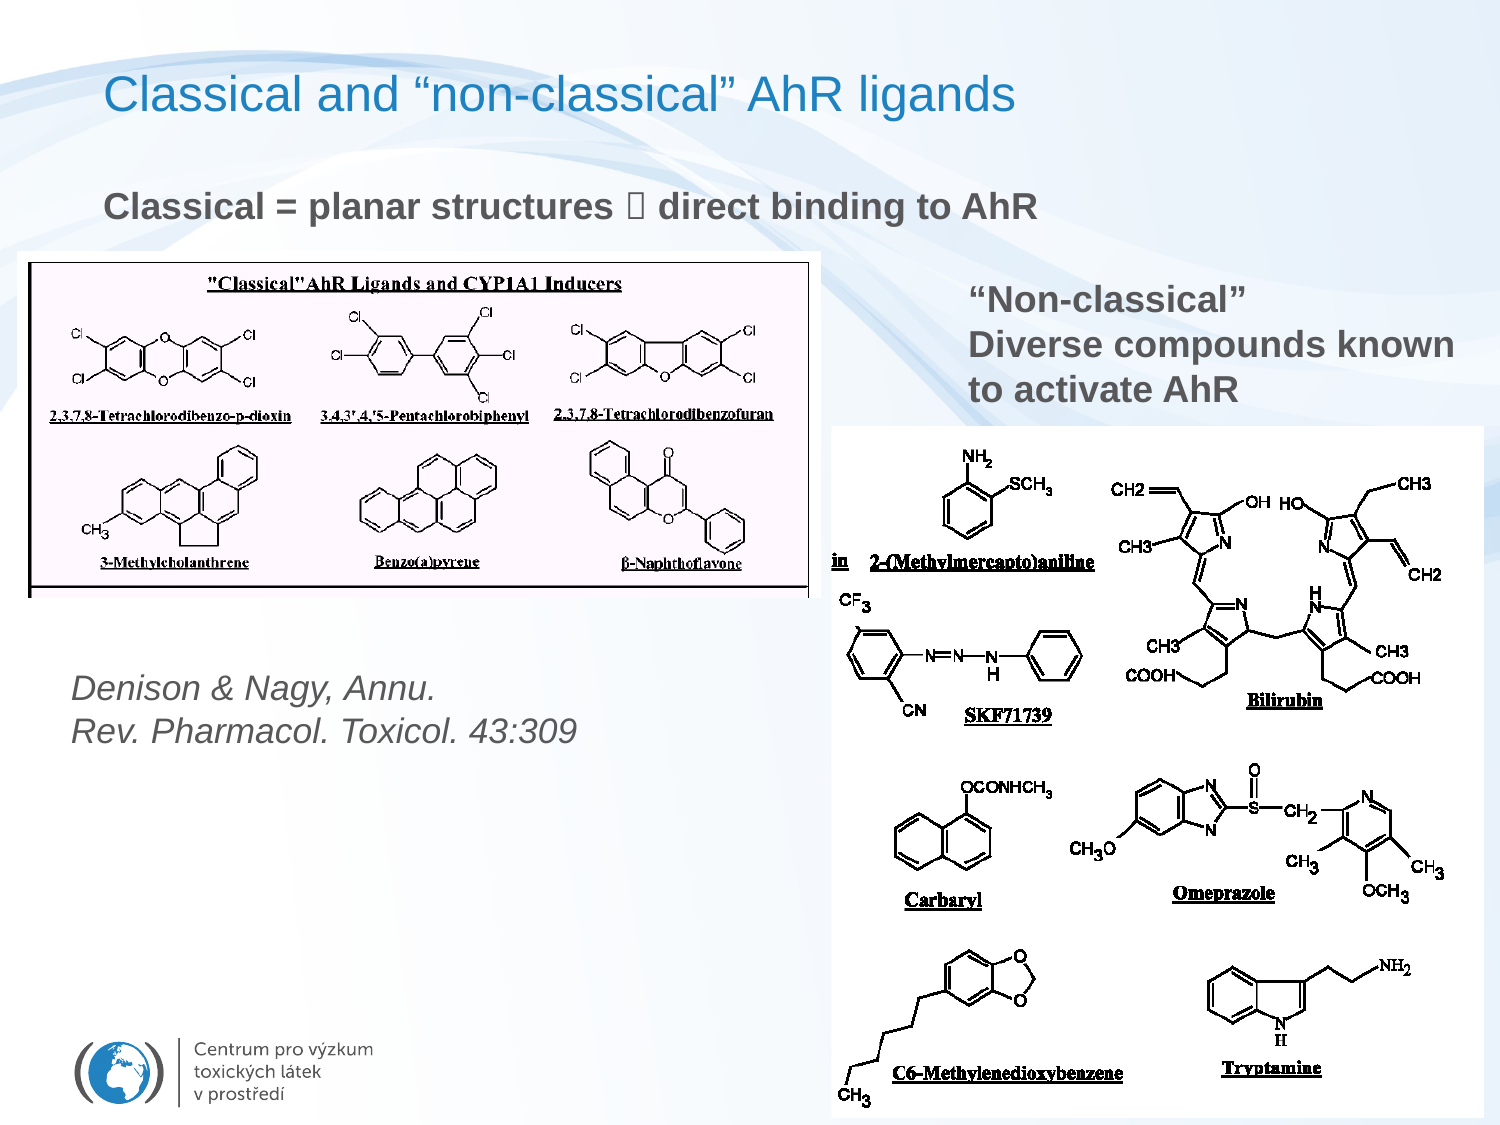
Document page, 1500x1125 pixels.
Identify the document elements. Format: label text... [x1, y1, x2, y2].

text_box Denison & Nagy, Annu. Rev. Pharmacol. Toxicol. 43:309 [55, 657, 593, 758]
text_box Classical and “non-classical” AhR ligands Classical = planar structures  direct binding to AhR [88, 54, 1054, 235]
text_box “Non-classical” Diverse compounds known to activate AhR [953, 267, 1482, 417]
picture [0, 0, 1500, 1125]
